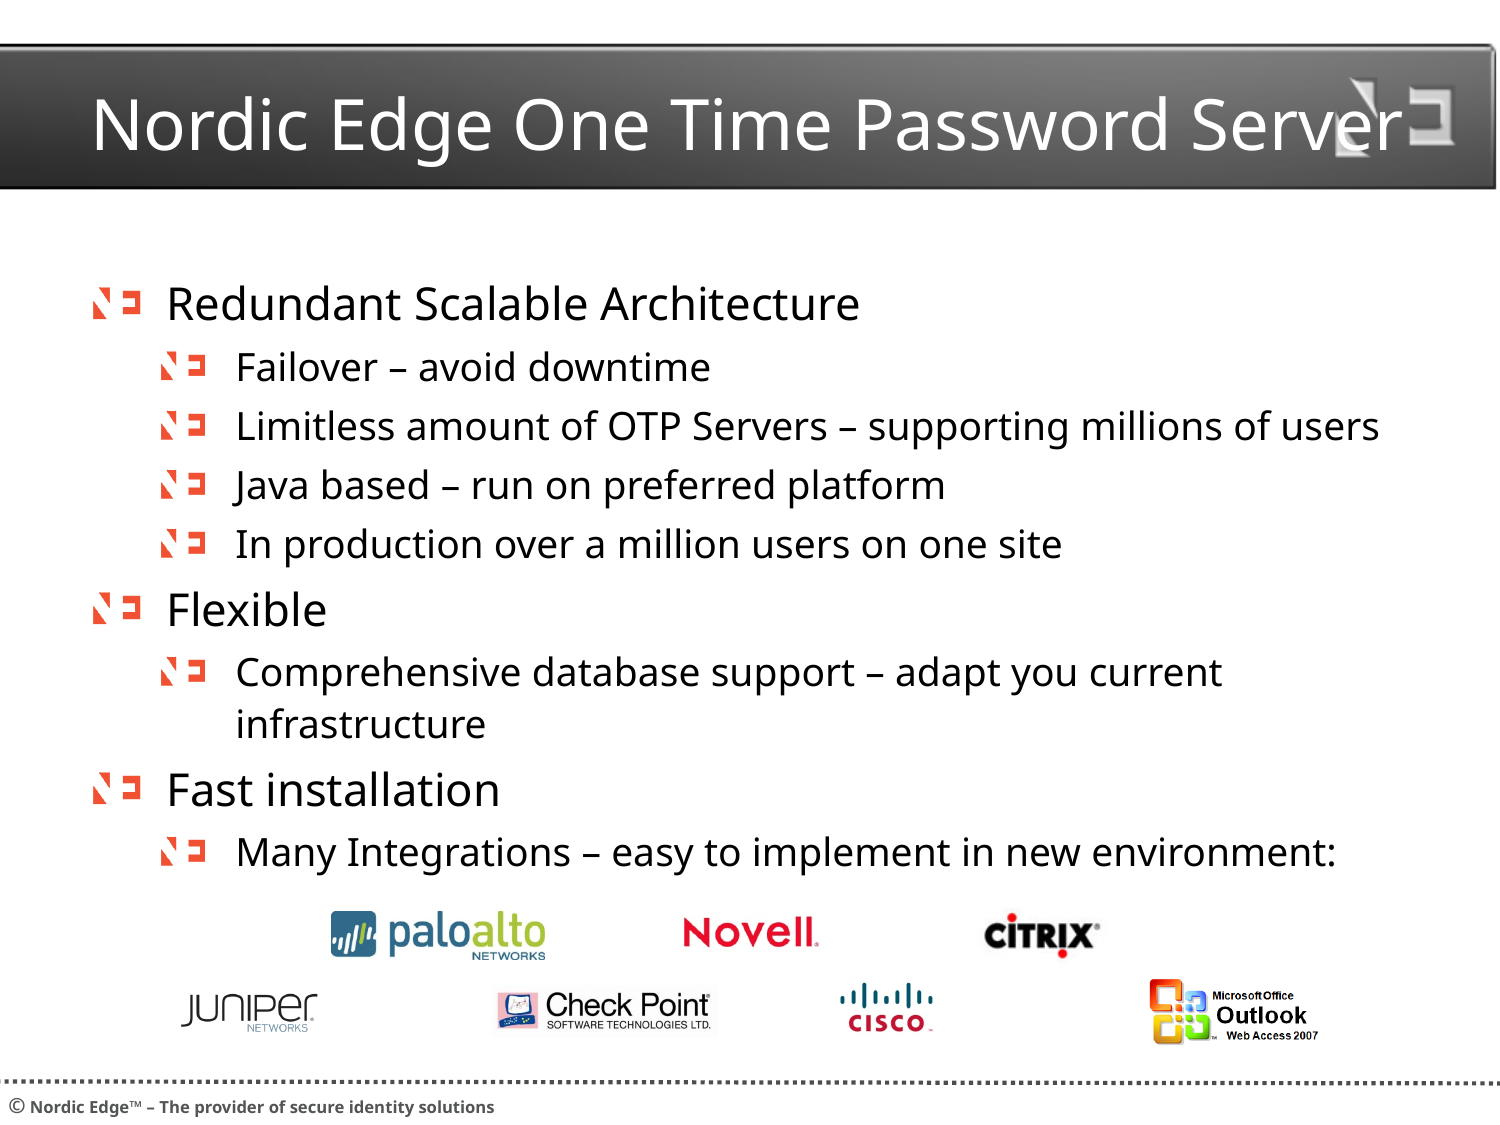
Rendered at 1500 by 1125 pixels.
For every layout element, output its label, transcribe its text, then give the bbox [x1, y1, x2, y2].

picture [967, 898, 1118, 969]
picture [667, 904, 831, 962]
picture [90, 276, 144, 330]
picture [158, 518, 208, 568]
list Redundant Scalable Architecture Failover – avoid downtime Limitless amount of OTP Servers – supporting millions of users Java based – run on preferred platform In production over a million users on one site Flexible Comprehensive database support – adapt you current infrastructure Fast installation Many Integrations – easy to implement in new environment: [75, 262, 1425, 925]
title Nordic Edge One Time Password Server [75, 45, 1425, 200]
picture [829, 973, 943, 1042]
picture [0, 37, 1500, 207]
picture [329, 910, 545, 961]
picture [167, 985, 331, 1041]
picture [90, 761, 144, 815]
picture [90, 581, 144, 635]
text_box © Nordic Edge™ – The provider of secure identity solutions [8, 1092, 500, 1118]
picture [158, 459, 208, 509]
picture [158, 341, 208, 390]
picture [158, 400, 208, 450]
picture [158, 646, 208, 696]
picture [1142, 973, 1326, 1051]
picture [492, 985, 718, 1038]
picture [158, 826, 208, 876]
